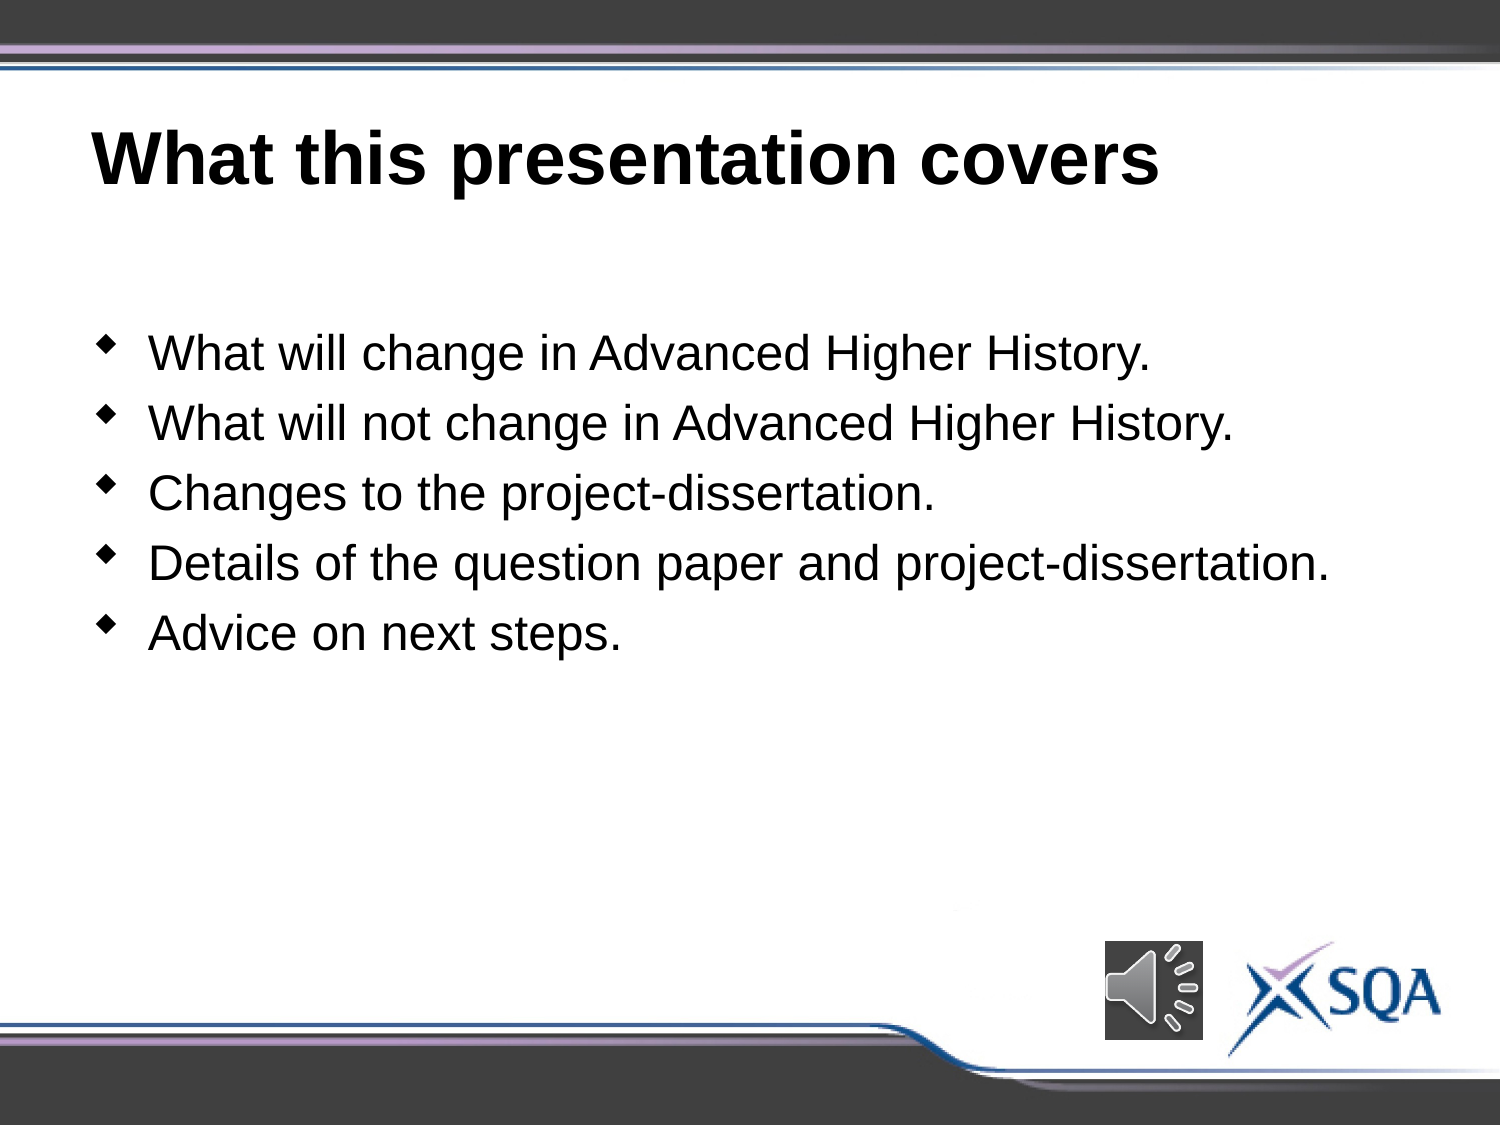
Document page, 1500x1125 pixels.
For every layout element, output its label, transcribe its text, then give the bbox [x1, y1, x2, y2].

text_box What will change in Advanced Higher History. What will not change in Advanced Higher History. Changes to the project-dissertation. Details of the question paper and project-dissertation. Advice on next steps. [76, 243, 1353, 882]
text_box What this presentation covers [76, 101, 1427, 232]
picture [0, 0, 1500, 1125]
